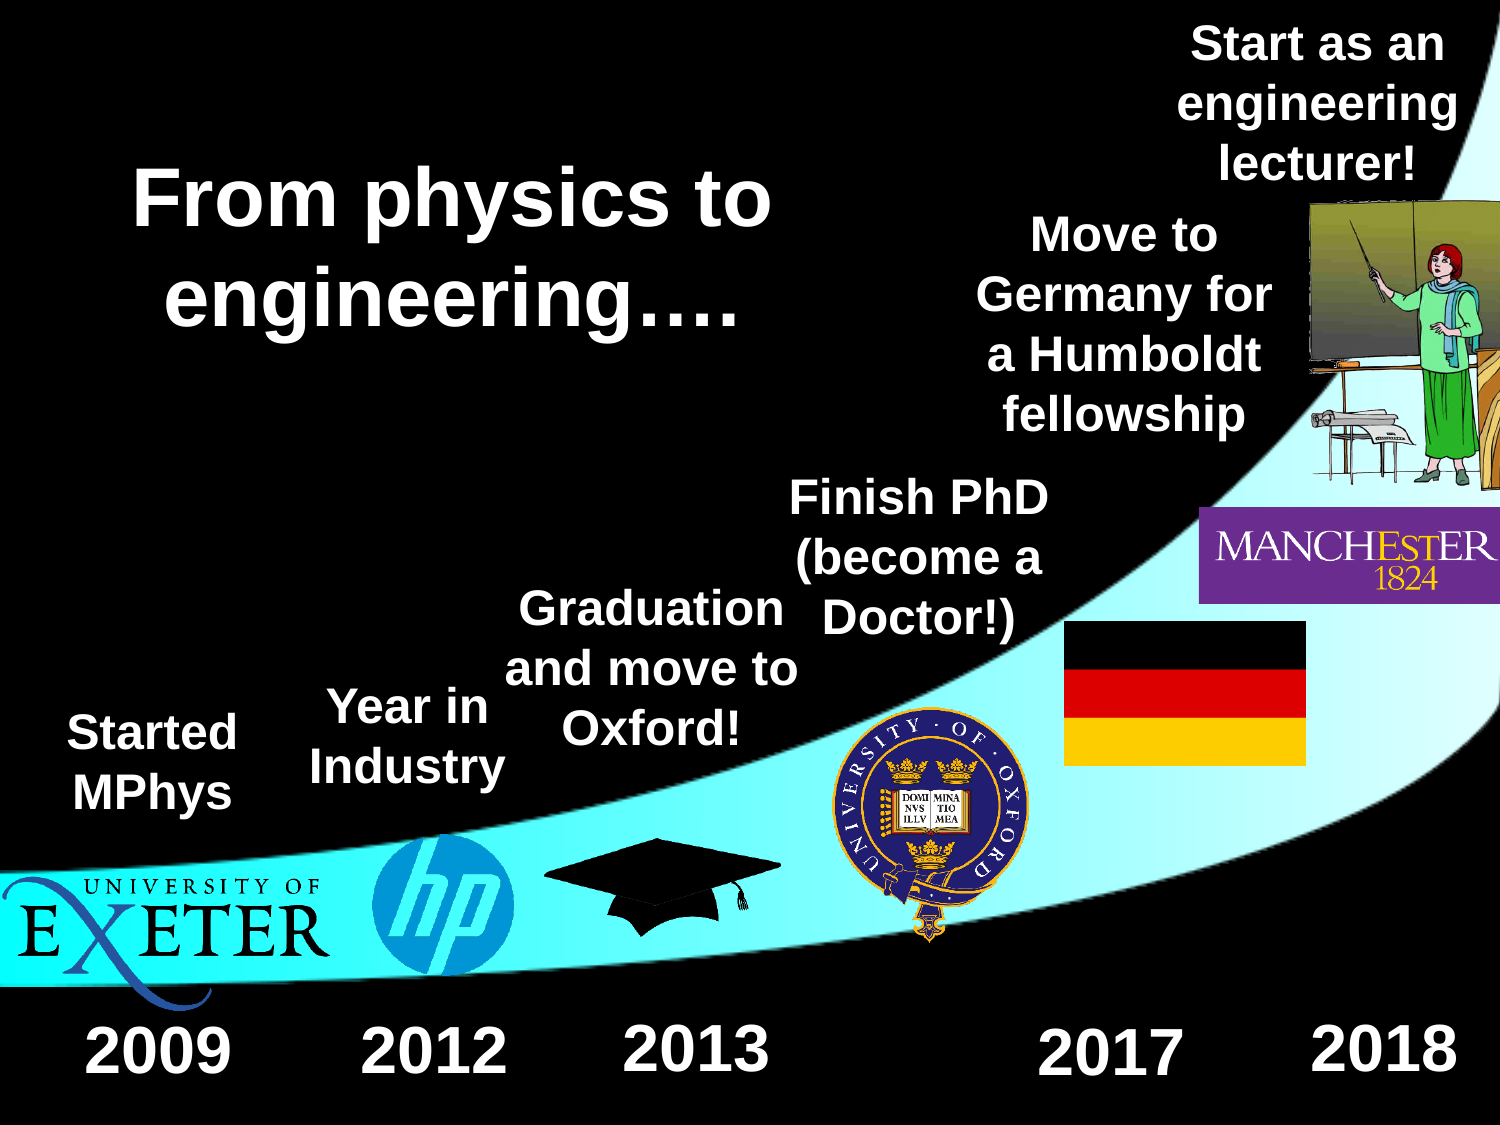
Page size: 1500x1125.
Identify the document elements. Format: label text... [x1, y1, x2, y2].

picture [0, 0, 1500, 1012]
text_box 2018 [1204, 996, 1500, 1092]
text_box 2017 [930, 1001, 1292, 1097]
text_box 2013 [515, 997, 878, 1093]
text_box 2009 [0, 1019, 253, 1095]
text_box 2012 [253, 999, 616, 1095]
